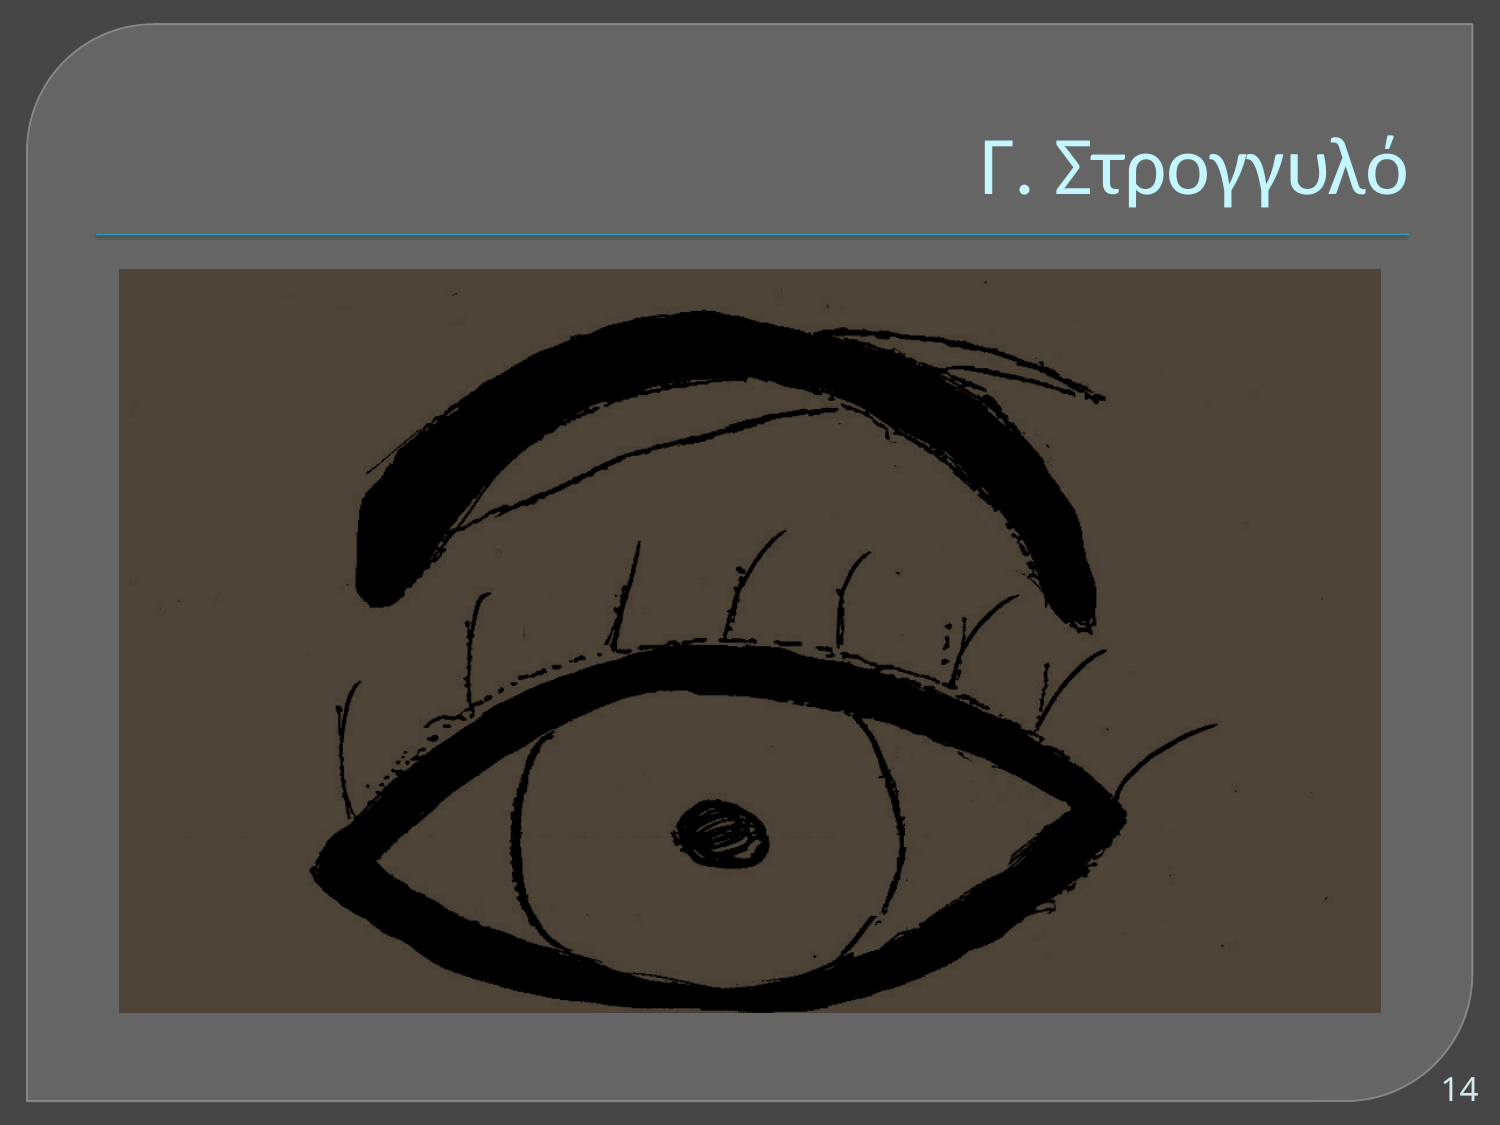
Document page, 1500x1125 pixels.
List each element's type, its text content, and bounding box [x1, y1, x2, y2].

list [119, 269, 1381, 1013]
slide_number 14 [1417, 1068, 1494, 1114]
title Γ. Στρογγυλό [75, 41, 1425, 230]
